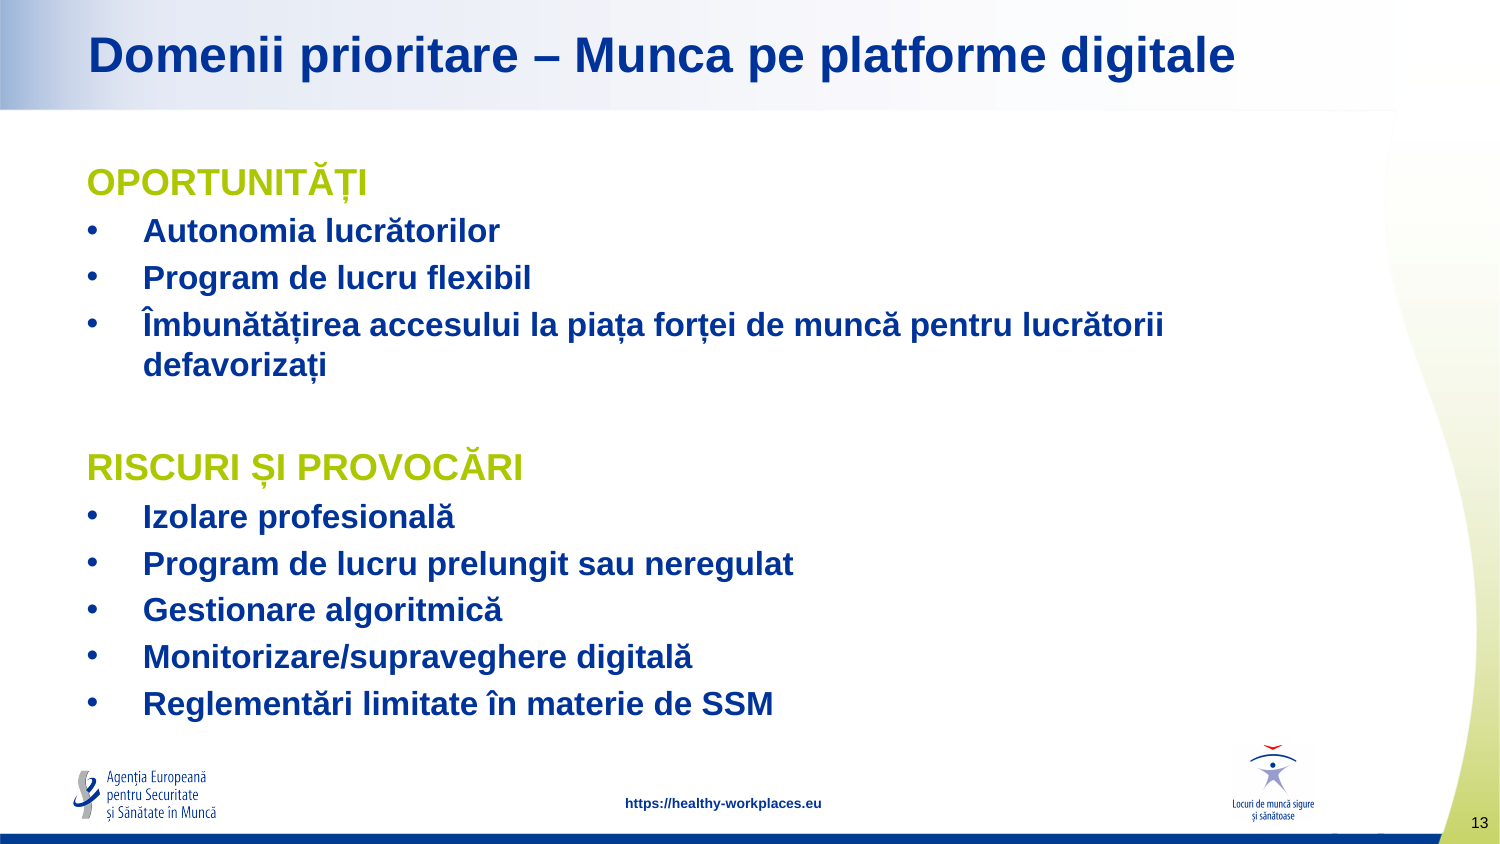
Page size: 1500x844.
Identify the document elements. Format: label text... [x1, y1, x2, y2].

picture [0, 0, 1500, 844]
title Domenii prioritare – Munca pe platforme digitale [73, 0, 1315, 131]
text_box OPORTUNITĂȚI Autonomia lucrătorilor Program de lucru flexibil Îmbunătățirea accesului la piața forței de muncă pentru lucrătorii defavorizați RISCURI ȘI PROVOCĂRI Izolare profesională Program de lucru prelungit sau neregulat Gestionare algoritmică Monitorizare/supraveghere digitală Reglementări limitate în materie de SSM [71, 150, 1235, 730]
